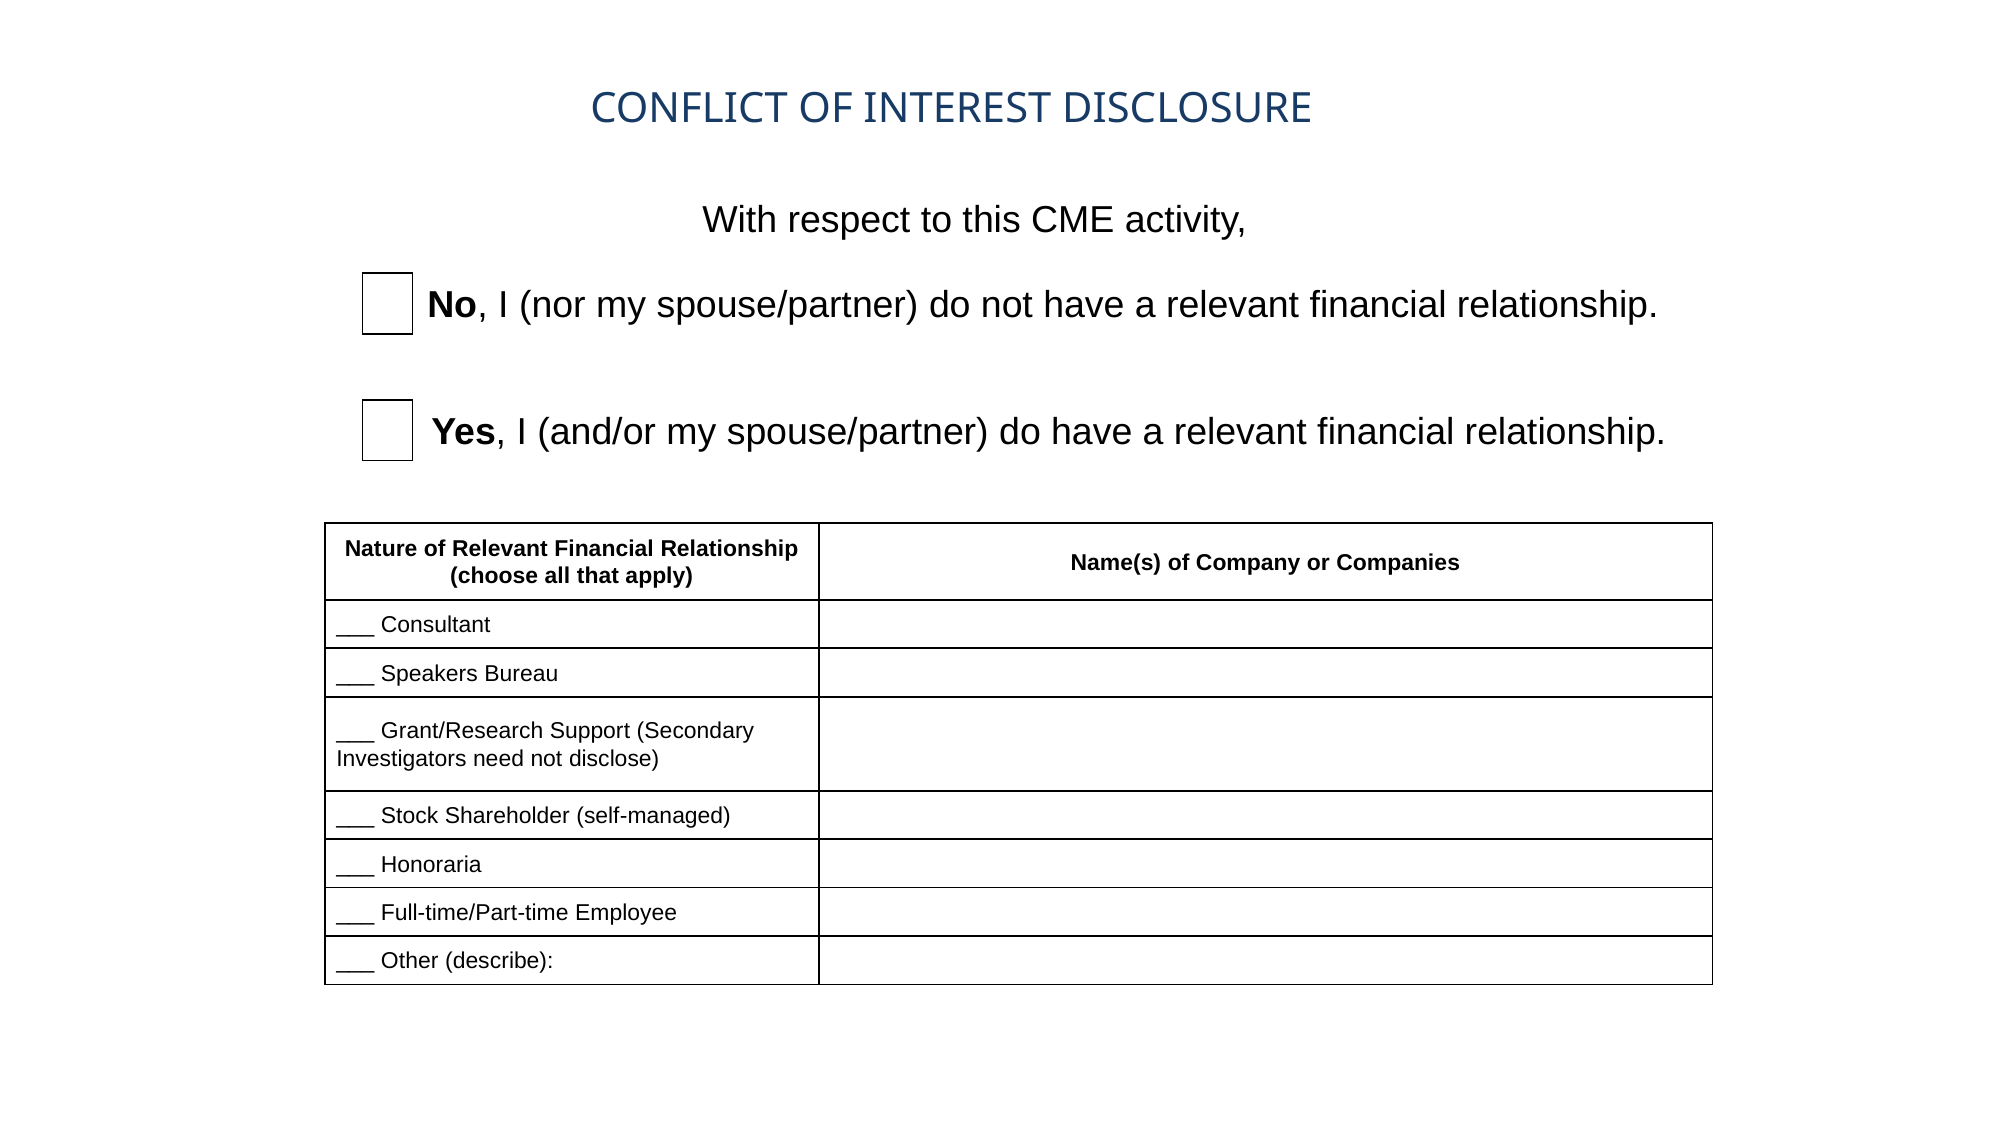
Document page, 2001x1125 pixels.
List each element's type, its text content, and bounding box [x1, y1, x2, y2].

text_box With respect to this CME activity, [687, 187, 1313, 248]
table_cell ___ Honoraria [326, 840, 818, 887]
table_cell ___ Stock Shareholder (self-managed) [326, 792, 818, 838]
table_cell [820, 840, 1712, 887]
text_box No, I (nor my spouse/partner) do not have a relevant financial relationship. [412, 273, 1688, 333]
table_cell ___ Speakers Bureau [326, 649, 818, 696]
text_box [362, 399, 413, 461]
table_header Name(s) of Company or Companies [820, 524, 1712, 599]
table_cell [820, 792, 1712, 838]
table_cell ___ Consultant [326, 601, 818, 647]
table_cell [820, 888, 1712, 935]
table_cell [820, 698, 1712, 790]
table_cell ___ Other (describe): [326, 937, 818, 984]
text_box Yes, I (and/or my spouse/partner) do have a relevant financial relationship. [413, 399, 1851, 460]
table_cell ___ Grant/Research Support (Secondary Investigators need not disclose) [326, 698, 818, 790]
title CONFLICT OF INTEREST DISCLOSURE [399, 87, 1525, 175]
table_cell ___ Full-time/Part-time Employee [326, 888, 818, 935]
text_box [362, 273, 413, 334]
table_cell [820, 649, 1712, 696]
table_header Nature of Relevant Financial Relationship (choose all that apply) [326, 524, 818, 599]
table_cell [820, 937, 1712, 984]
table_cell [820, 601, 1712, 647]
